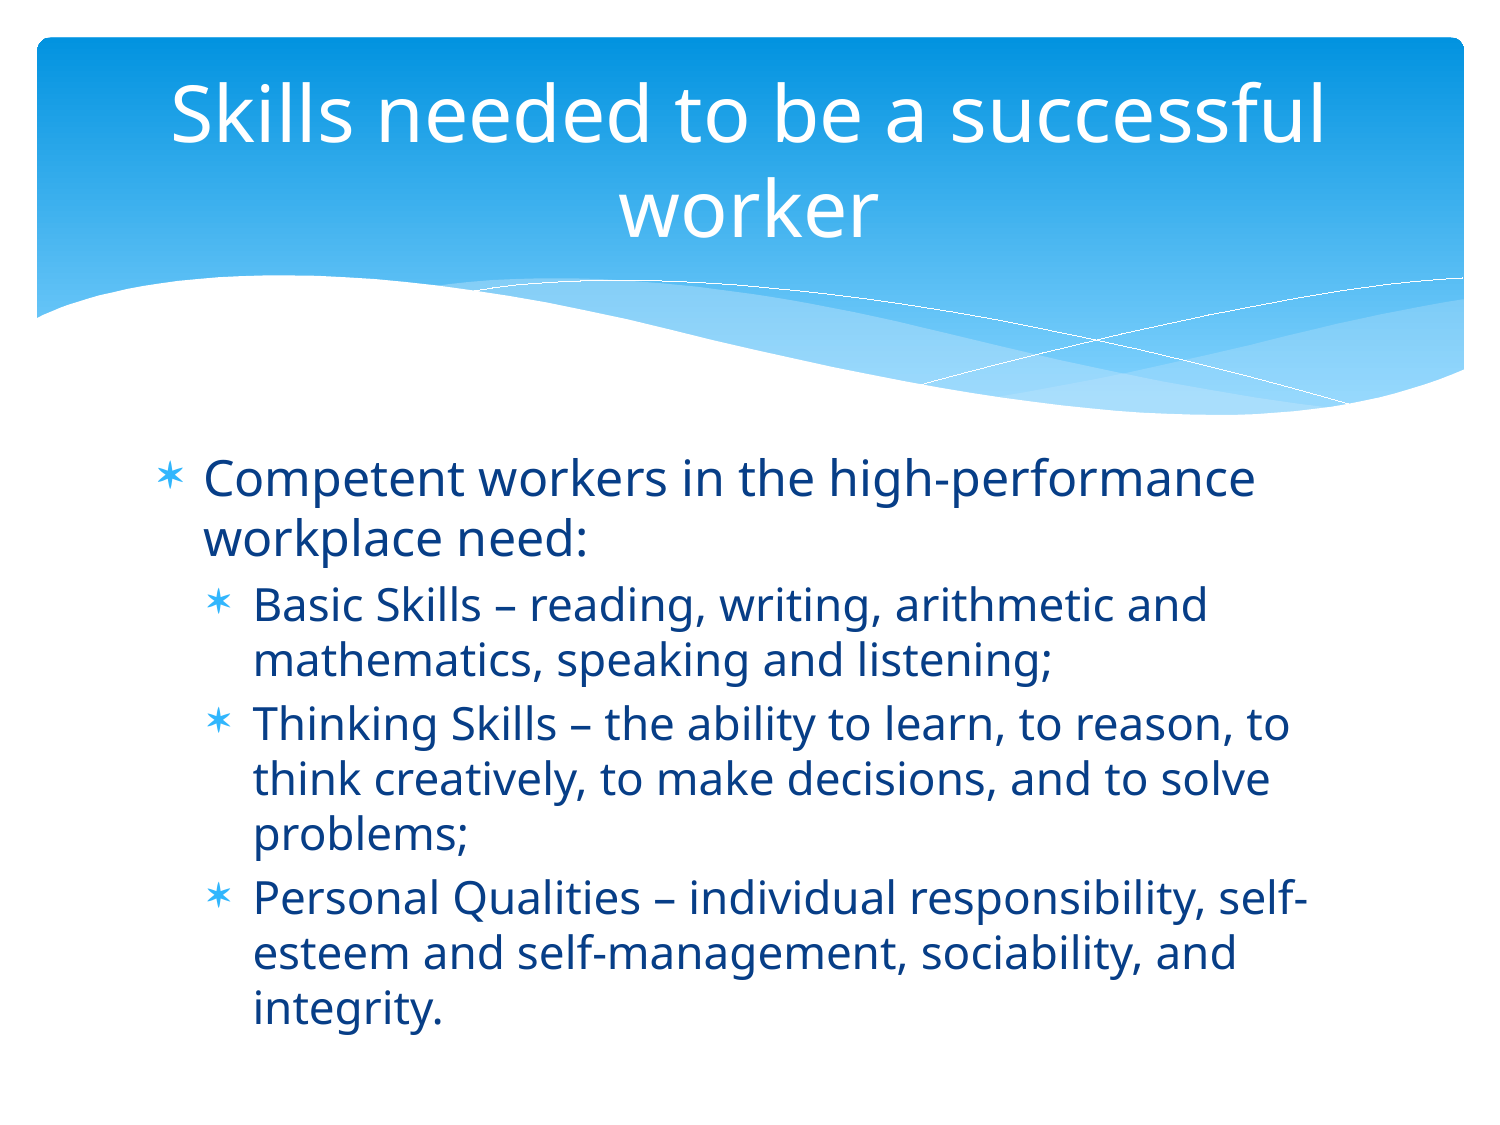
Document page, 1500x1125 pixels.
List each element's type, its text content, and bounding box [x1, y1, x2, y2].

list Competent workers in the high-performance workplace need: Basic Skills – reading, writing, arithmetic and mathematics, speaking and listening; Thinking Skills – the ability to learn, to reason, to think creatively, to make decisions, and to solve problems; Personal Qualities – individual responsibility, self-esteem and self-management, sociability, and integrity. [143, 438, 1359, 1005]
title Skills needed to be a successful worker [75, 55, 1425, 261]
